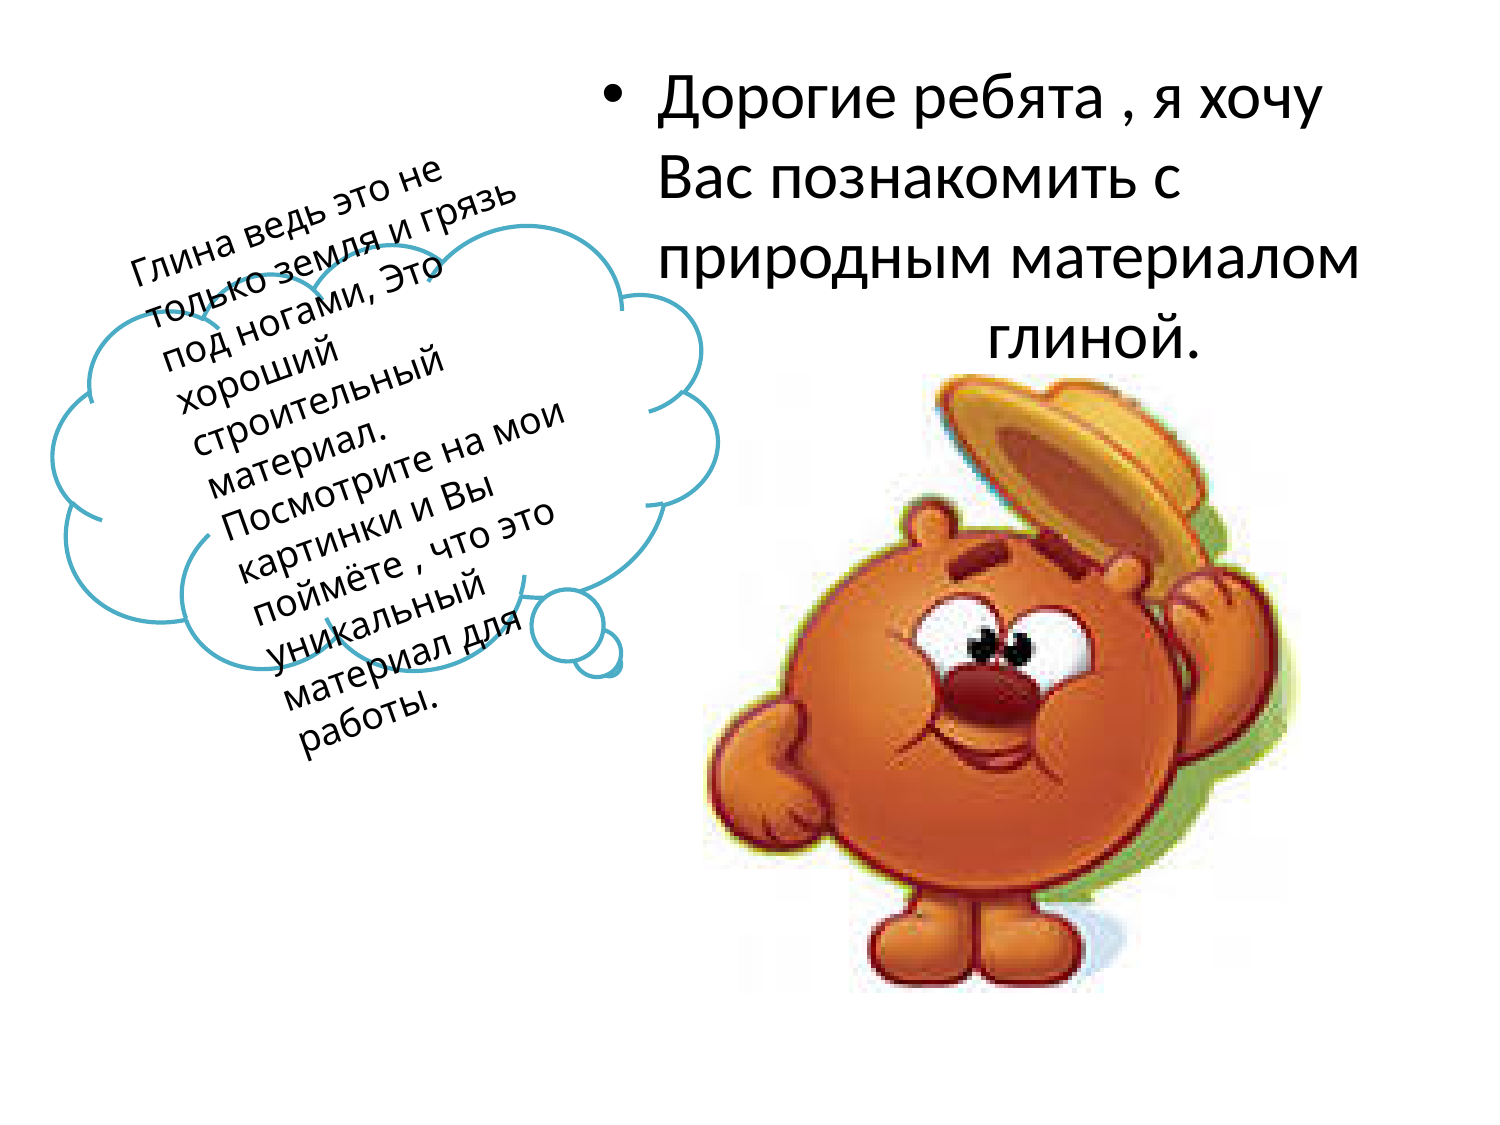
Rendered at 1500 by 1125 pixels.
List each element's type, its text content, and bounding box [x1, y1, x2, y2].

picture [702, 374, 1301, 993]
text_box Глина ведь это не только земля и грязь под ногами, Это хороший строительный материал. Посмотрите на мои картинки и Вы поймёте , что это уникальный материал для работы. [50, 223, 704, 680]
list Дорогие ребята , я хочу Вас познакомить с природным материалом глиной. [586, 44, 1425, 1005]
